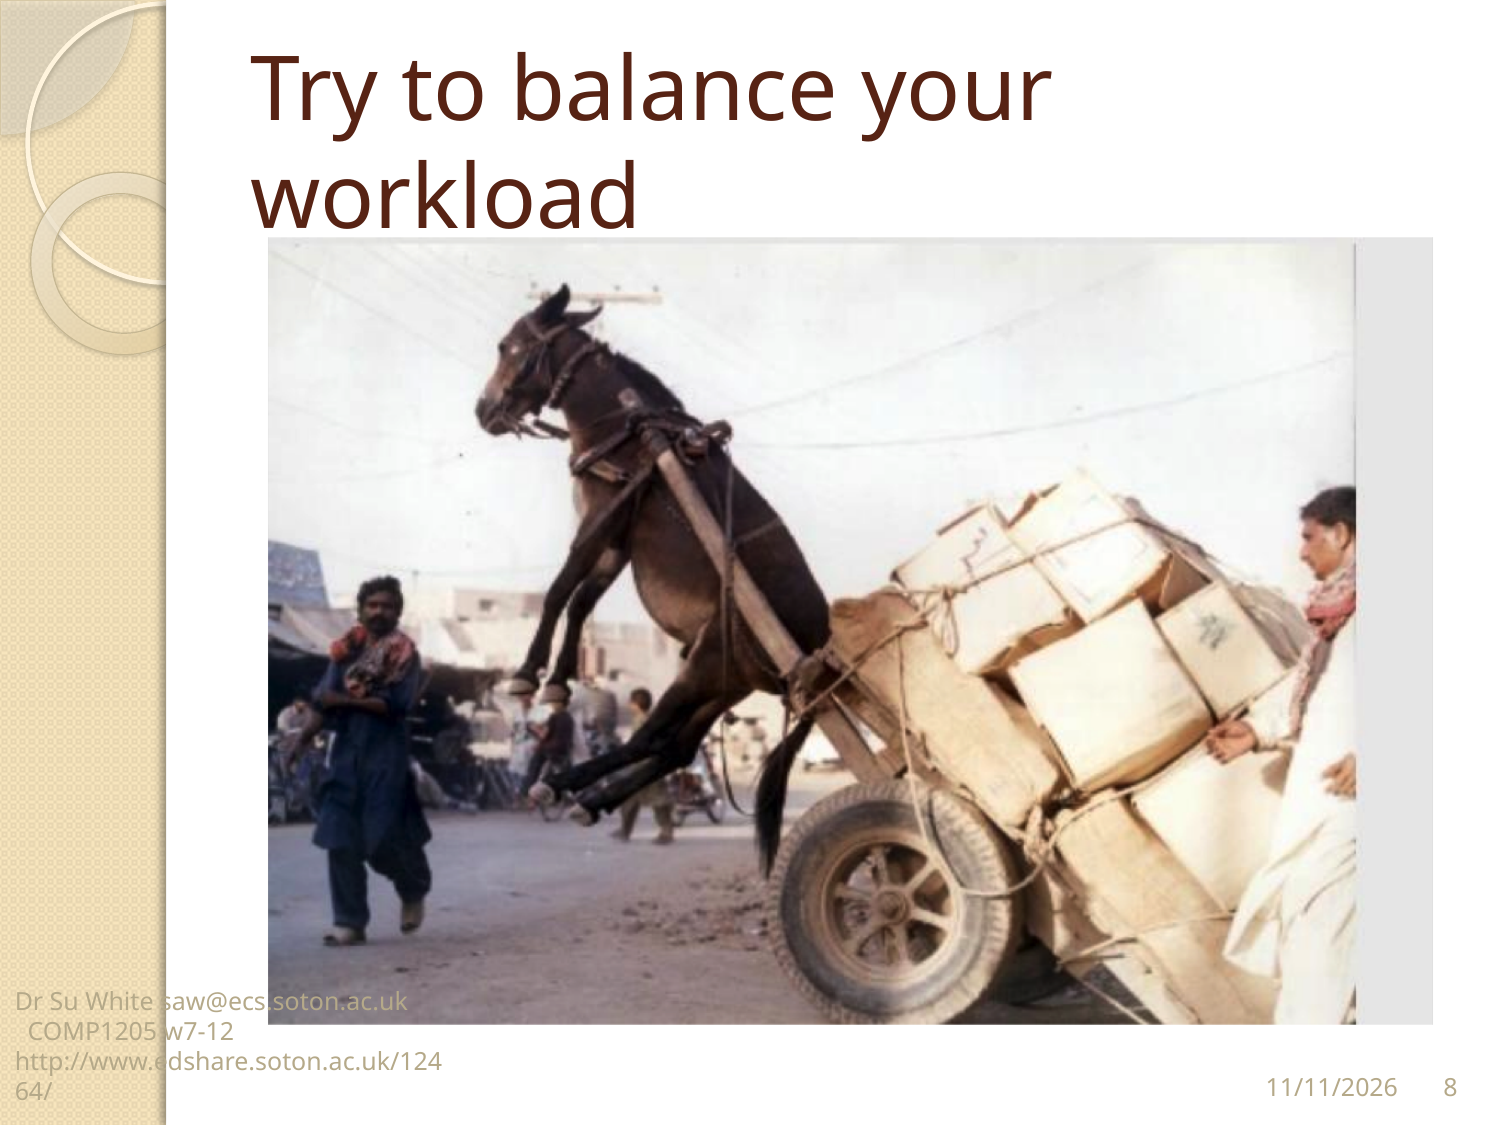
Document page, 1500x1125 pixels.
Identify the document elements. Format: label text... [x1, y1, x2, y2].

footer Dr Su White saw@ecs.soton.ac.uk COMP1205 w7-12 http://www.edshare.soton.ac.uk/12464/ [0, 1034, 471, 1113]
title Try to balance your workload [235, 45, 1466, 233]
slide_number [1062, 1037, 1413, 1114]
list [235, 237, 1466, 1026]
slide_number 8 [1413, 1034, 1488, 1113]
